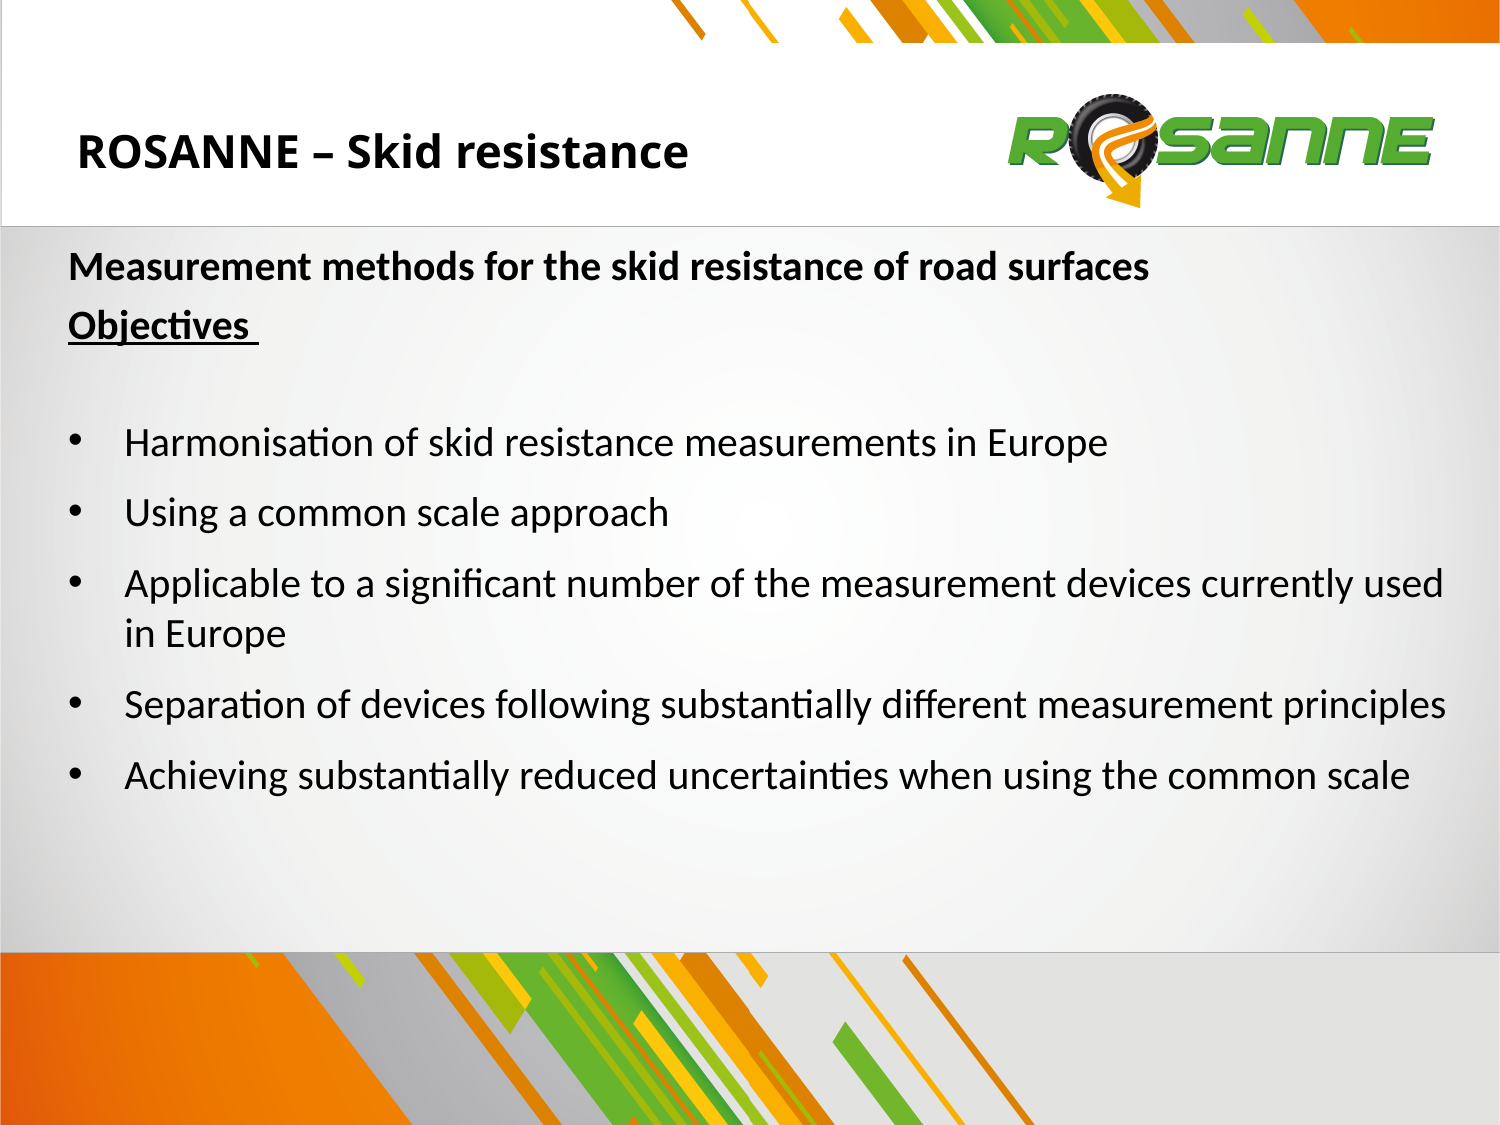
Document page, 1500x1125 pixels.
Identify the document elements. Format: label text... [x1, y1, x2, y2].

list Measurement methods for the skid resistance of road surfaces Objectives Harmonisation of skid resistance measurements in Europe Using a common scale approach Applicable to a significant number of the measurement devices currently used in Europe Separation of devices following substantially different measurement principles Achieving substantially reduced uncertainties when using the common scale [52, 231, 1471, 898]
title ROSANNE – Skid resistance [61, 55, 1412, 231]
picture [0, 0, 1500, 1125]
